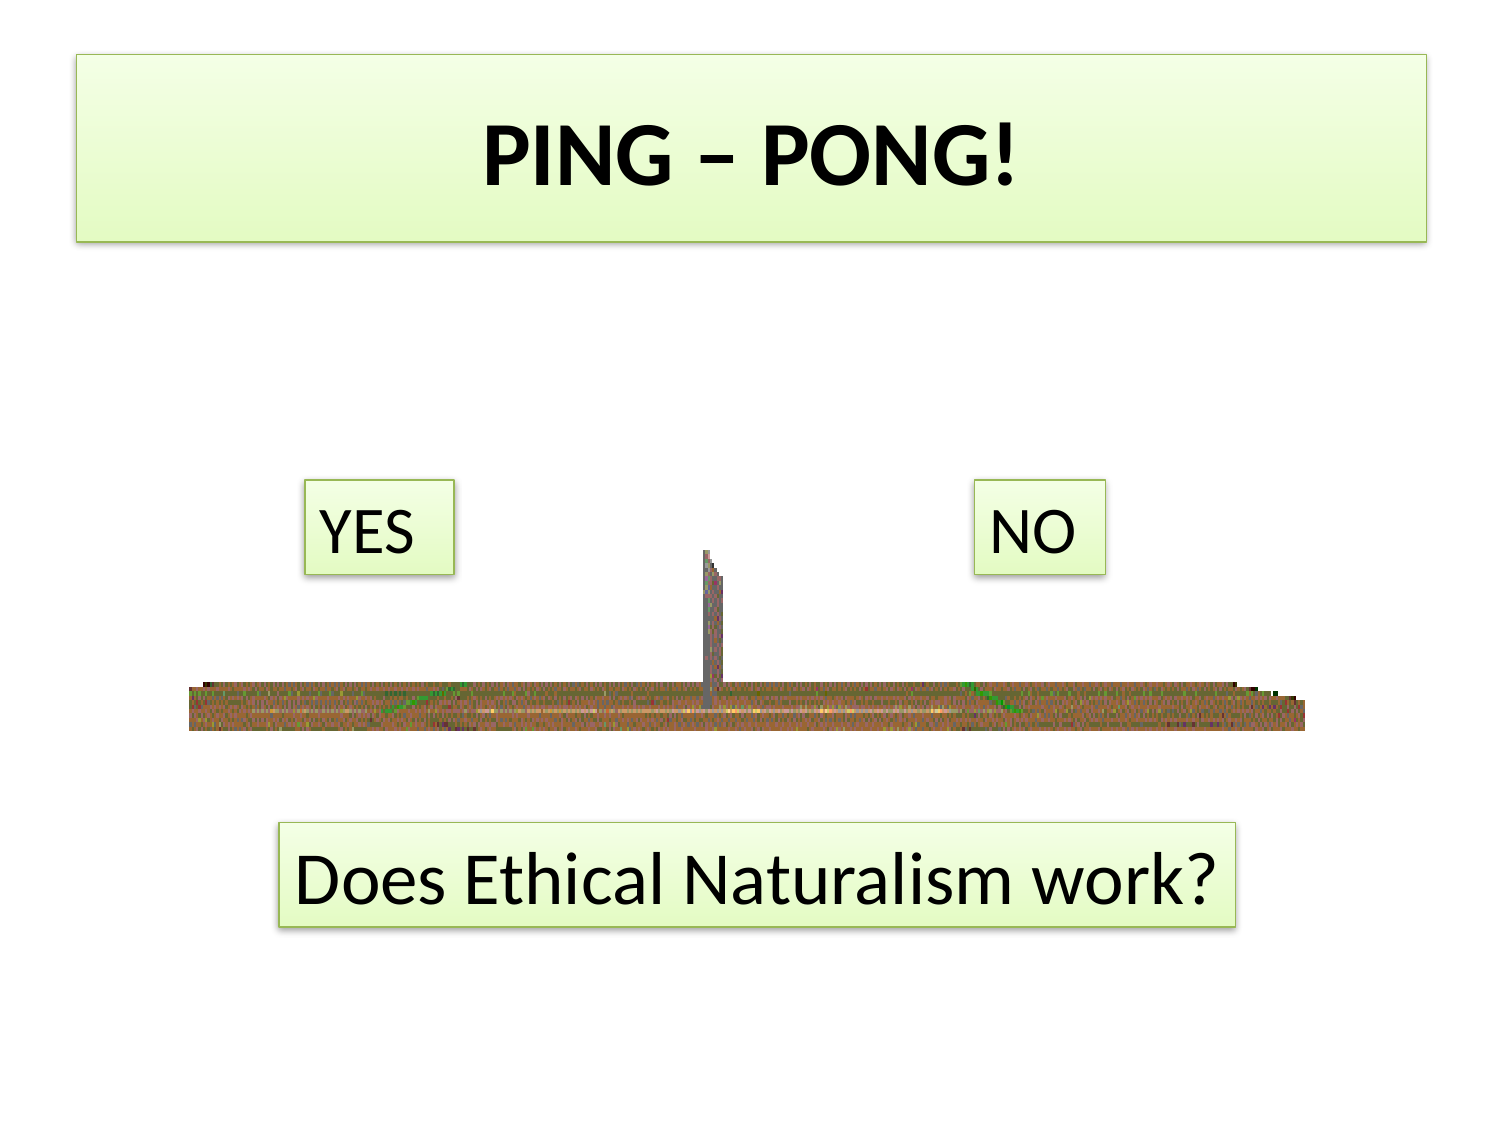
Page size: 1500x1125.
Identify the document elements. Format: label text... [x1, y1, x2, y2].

title PING – PONG! [76, 54, 1427, 243]
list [182, 515, 1310, 736]
text_box NO [974, 479, 1106, 514]
text_box YES [304, 479, 455, 514]
text_box Does Ethical Naturalism work? [278, 822, 1236, 928]
